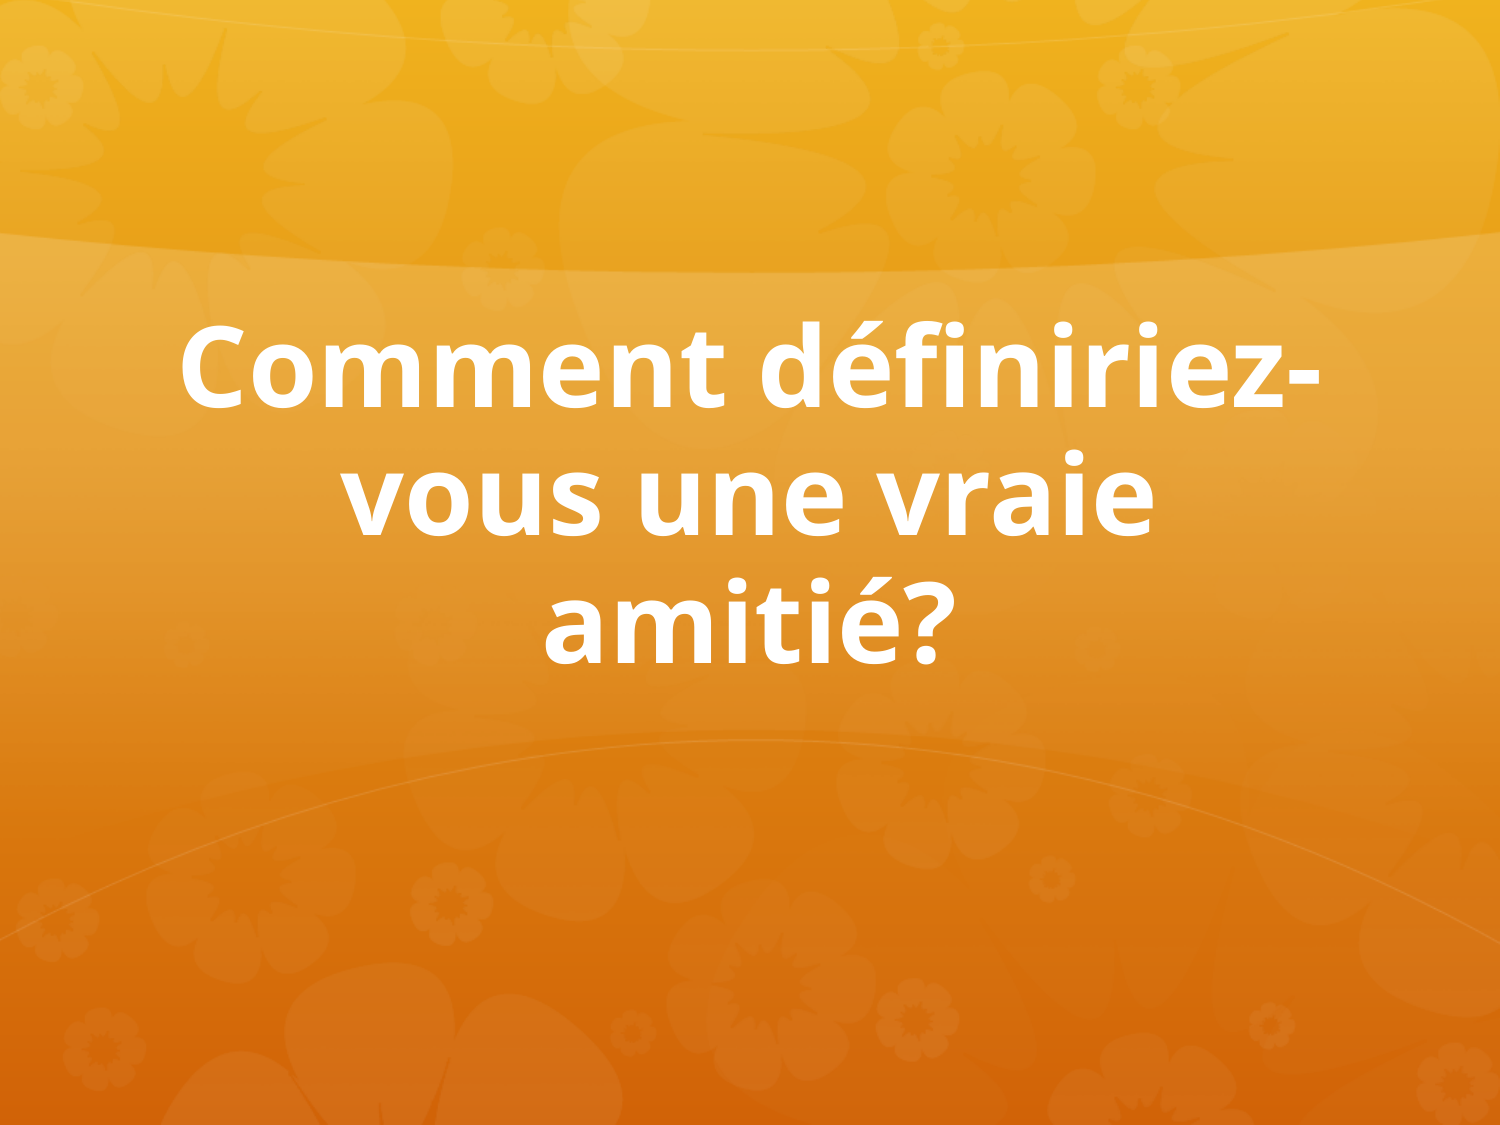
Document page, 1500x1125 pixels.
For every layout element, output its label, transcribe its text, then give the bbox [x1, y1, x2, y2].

picture [0, 0, 1500, 1125]
title Comment définiriez-vous une vraie amitié? [127, 280, 1372, 697]
